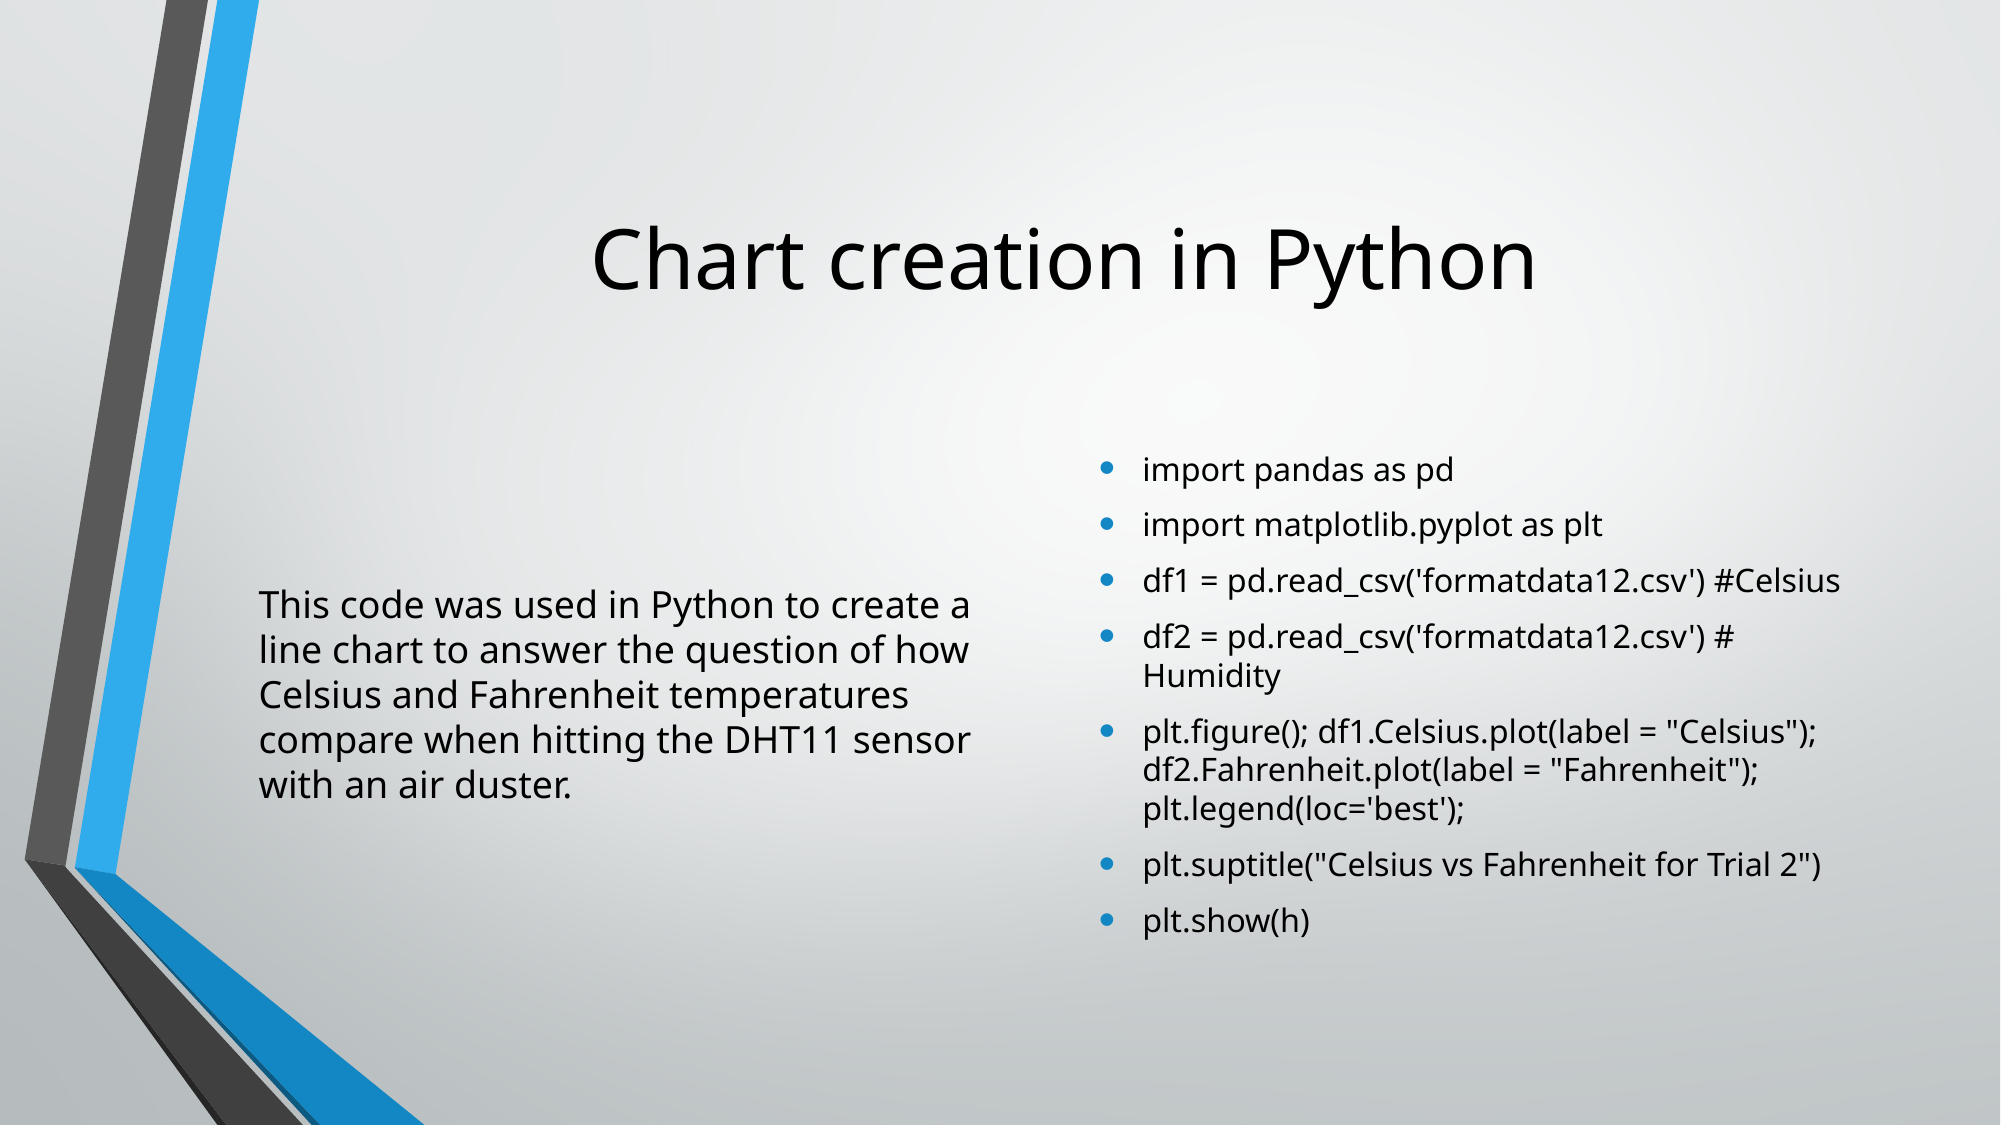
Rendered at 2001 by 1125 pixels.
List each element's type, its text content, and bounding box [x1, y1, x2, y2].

title Chart creation in Python [243, 112, 1887, 400]
list import pandas as pd import matplotlib.pyplot as plt df1 = pd.read_csv('formatdata12.csv') #Celsius df2 = pd.read_csv('formatdata12.csv') # Humidity plt.figure(); df1.Celsius.plot(label = "Celsius"); df2.Fahrenheit.plot(label = "Fahrenheit"); plt.legend(loc='best'); plt.suptitle("Celsius vs Fahrenheit for Trial 2") plt.show(h) [1083, 437, 1887, 950]
list This code was used in Python to create a line chart to answer the question of how Celsius and Fahrenheit temperatures compare when hitting the DHT11 sensor with an air duster. [243, 437, 1047, 950]
